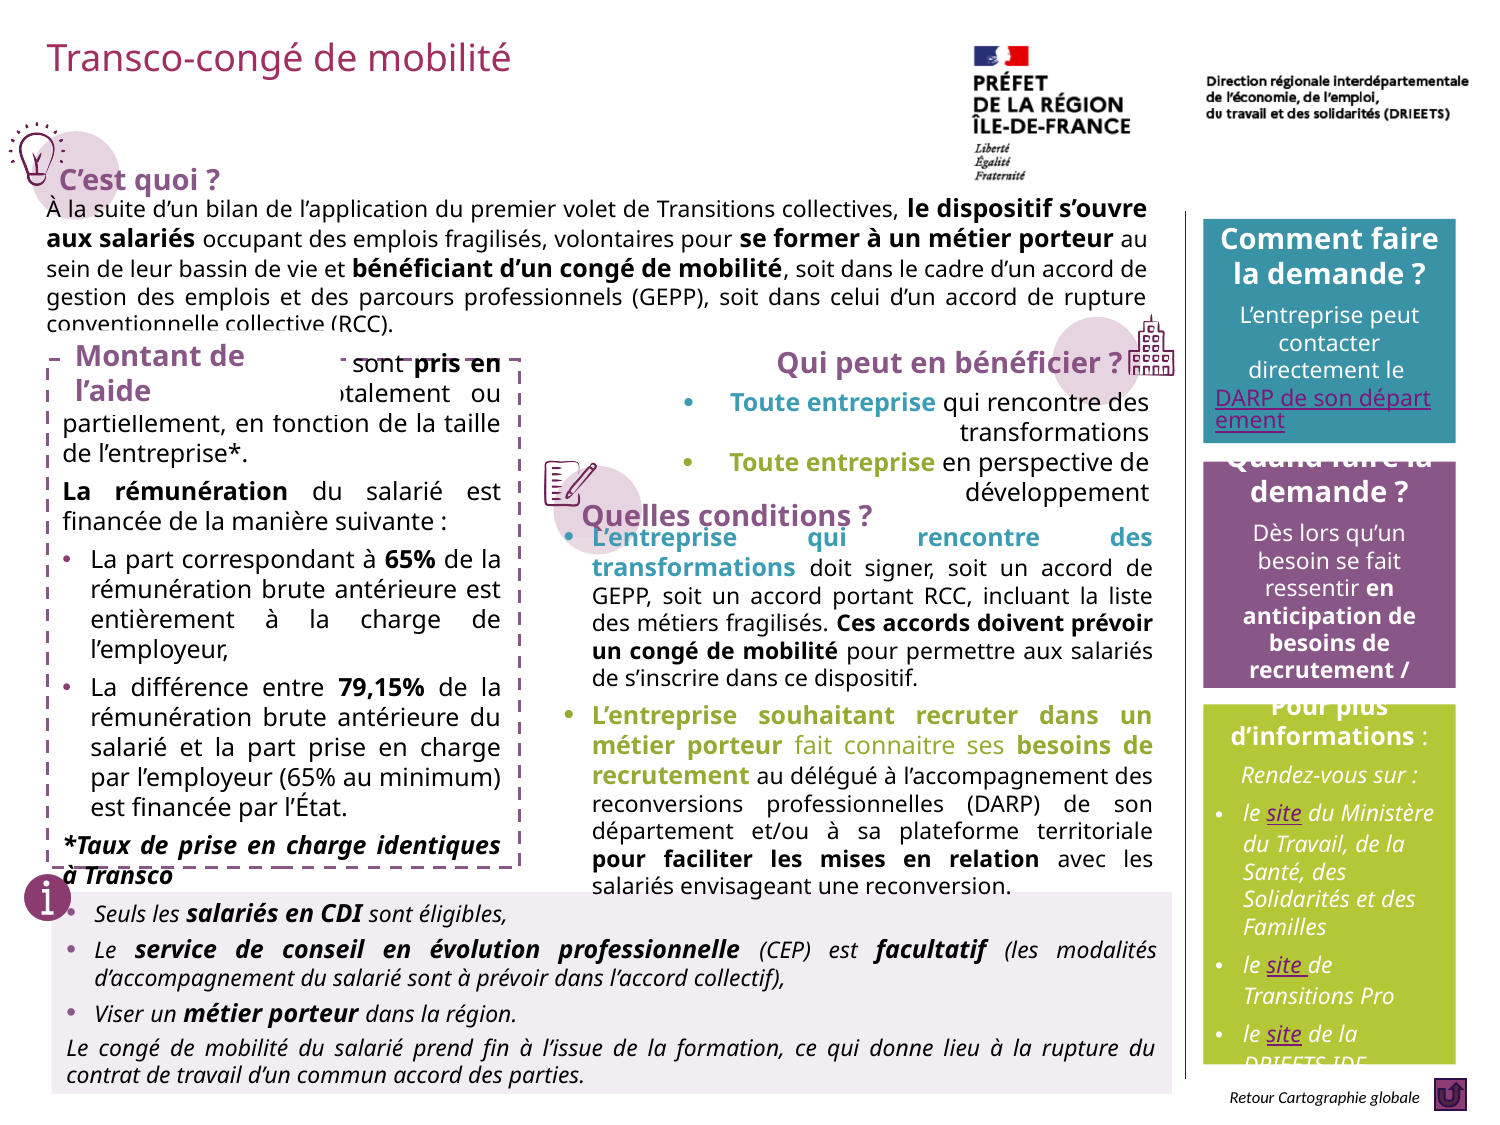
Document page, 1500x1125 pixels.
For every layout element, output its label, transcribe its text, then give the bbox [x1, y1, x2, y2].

text_box Retour Cartographie globale [1203, 1079, 1435, 1114]
text_box [1434, 1078, 1467, 1111]
picture [0, 114, 78, 192]
text_box L’entreprise qui rencontre des transformations doit signer, soit un accord de GEPP, soit un accord portant RCC, incluant la liste des métiers fragilisés. Ces accords doivent prévoir un congé de mobilité pour permettre aux salariés de s’inscrire dans ce dispositif. L’entreprise souhaitant recruter dans un métier porteur fait connaitre ses besoins de recrutement au délégué à l’accompagnement des reconversions professionnelles (DARP) de son département et/ou à sa plateforme territoriale pour faciliter les mises en relation avec les salariés envisageant une reconversion. [548, 536, 1169, 885]
picture [18, 868, 77, 927]
text_box Toute entreprise qui rencontre des transformations Toute entreprise en perspective de développement [544, 378, 1165, 450]
picture [967, 39, 1471, 184]
picture [535, 453, 601, 513]
text_box C’est quoi ? [114, 154, 287, 201]
text_box Montant de l’aide [60, 330, 341, 415]
text_box Quelles conditions ? [636, 489, 966, 536]
text_box À la suite d’un bilan de l’application du premier volet de Transitions collectives, le dispositif s’ouvre aux salariés occupant des emplois fragilisés, volontaires pour se former à un métier porteur au sein de leur bassin de vie et bénéficiant d’un congé de mobilité, soit dans le cadre d’un accord de gestion des emplois et des parcours professionnels (GEPP), soit dans celui d’un accord de rupture conventionnelle collective (RCC). [31, 201, 1164, 330]
text_box Les frais de formation sont pris en charge par l’État, totalement ou partiellement, en fonction de la taille de l’entreprise*. La rémunération du salarié est financée de la manière suivante : La part correspondant à 65% de la rémunération brute antérieure est entièrement à la charge de l’employeur, La différence entre 79,15% de la rémunération brute antérieure du salarié et la part prise en charge par l’employeur (65% au minimum) est financée par l’État. *Taux de prise en charge identiques à Transco [47, 358, 520, 868]
text_box [33, 130, 121, 201]
text_box Comment faire la demande ? L’entreprise peut contacter directement le DARP de son département. [1202, 218, 1457, 444]
text_box [552, 465, 643, 536]
text_box Quand faire la demande ? Dès lors qu’un besoin se fait ressentir en anticipation de besoins de recrutement / décrutement. [1202, 461, 1457, 689]
text_box [1051, 315, 1120, 379]
title Transco-congé de mobilité [31, 19, 965, 99]
text_box Qui peut en bénéficier ? [703, 337, 1057, 379]
picture [1120, 309, 1188, 380]
text_box Pour plus d’informations : Rendez-vous sur : le site du Ministère du Travail, de la Santé, des Solidarités et des Familles le site de Transitions Pro le site de la DRIEETS IDF [1202, 703, 1457, 1066]
text_box Seuls les salariés en CDI sont éligibles, Le service de conseil en évolution professionnelle (CEP) est facultatif (les modalités d’accompagnement du salarié sont à prévoir dans l’accord collectif), Viser un métier porteur dans la région. Le congé de mobilité du salarié prend fin à l’issue de la formation, ce qui donne lieu à la rupture du contrat de travail d’un commun accord des parties. [51, 891, 1173, 1095]
